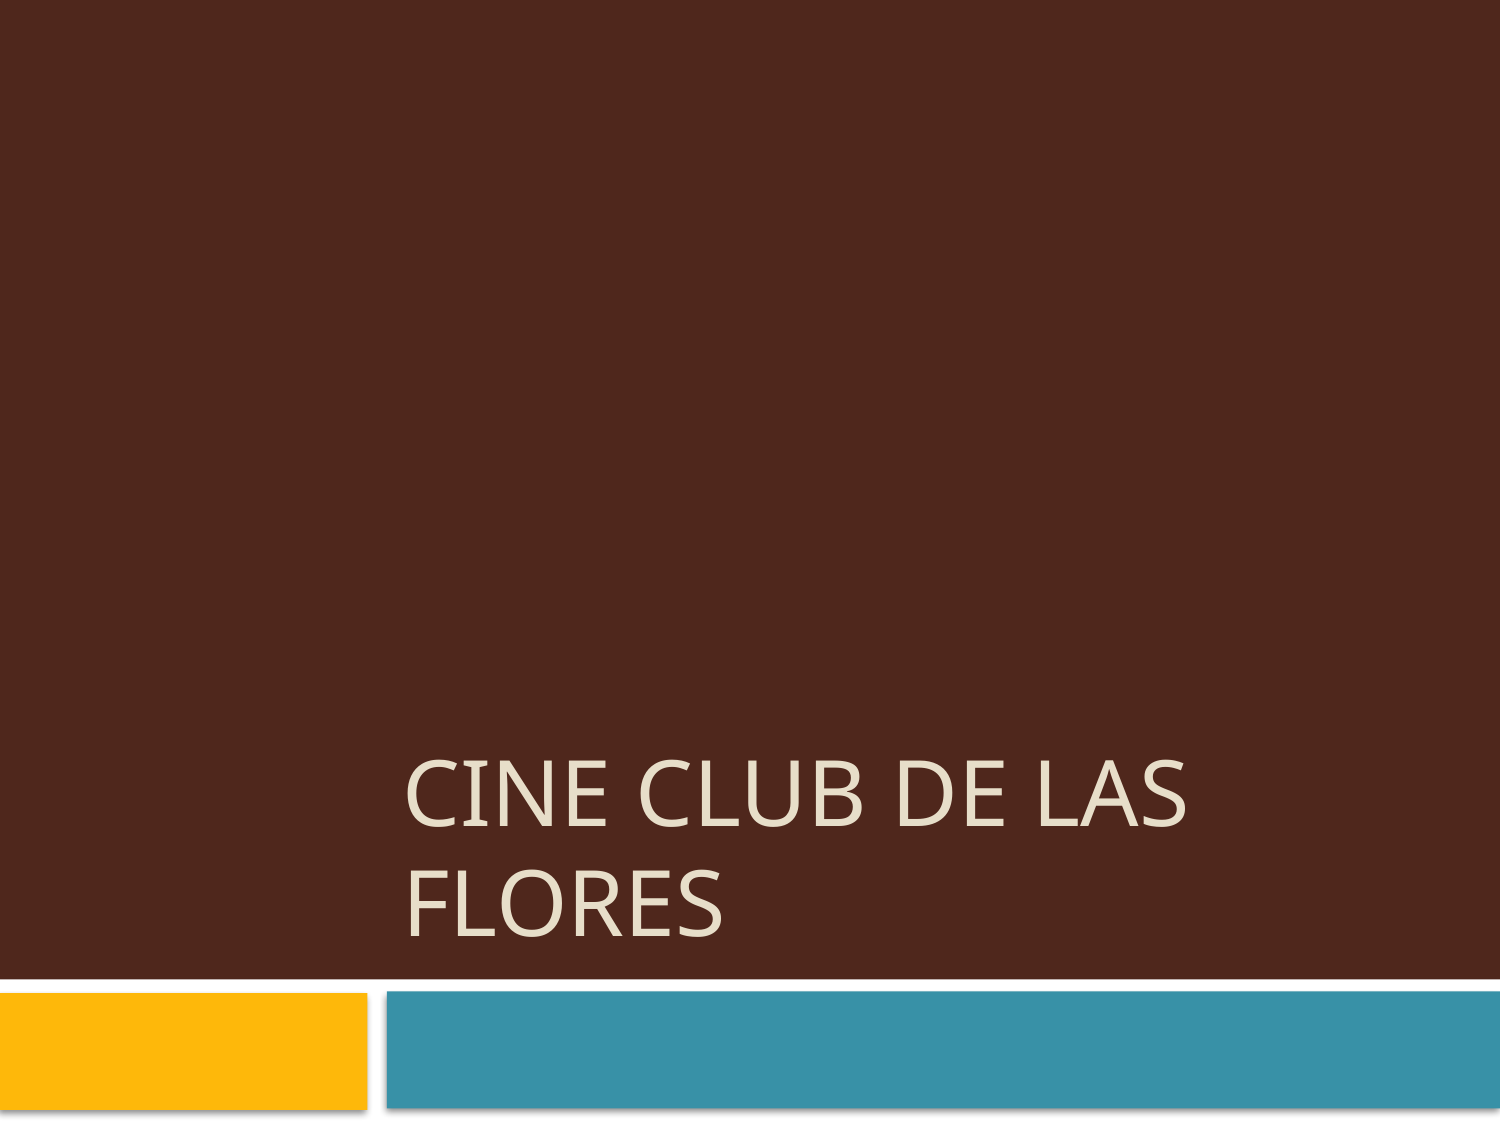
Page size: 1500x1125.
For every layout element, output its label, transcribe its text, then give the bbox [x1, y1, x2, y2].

title CINE CLUB DE LAS FLORES [387, 662, 1450, 963]
